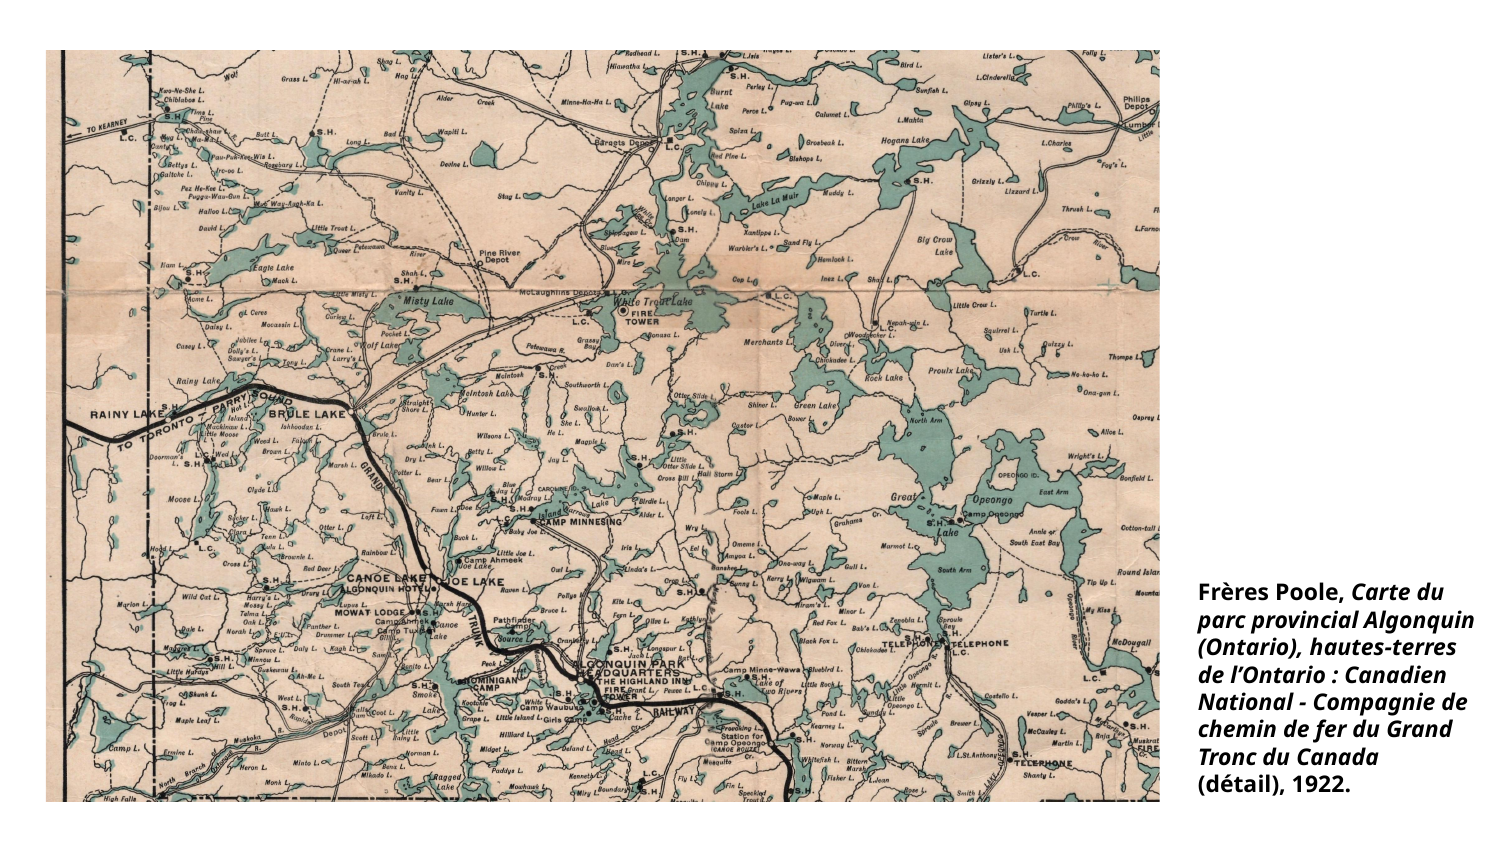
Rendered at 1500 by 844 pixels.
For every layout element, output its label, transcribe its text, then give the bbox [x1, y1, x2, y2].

text_box Frères Poole, Carte du parc provincial Algonquin (Ontario), hautes-terres de l’Ontario : Canadien National - Compagnie de chemin de fer du Grand Tronc du Canada (détail), 1922. [1186, 572, 1500, 700]
picture [45, 49, 1160, 802]
